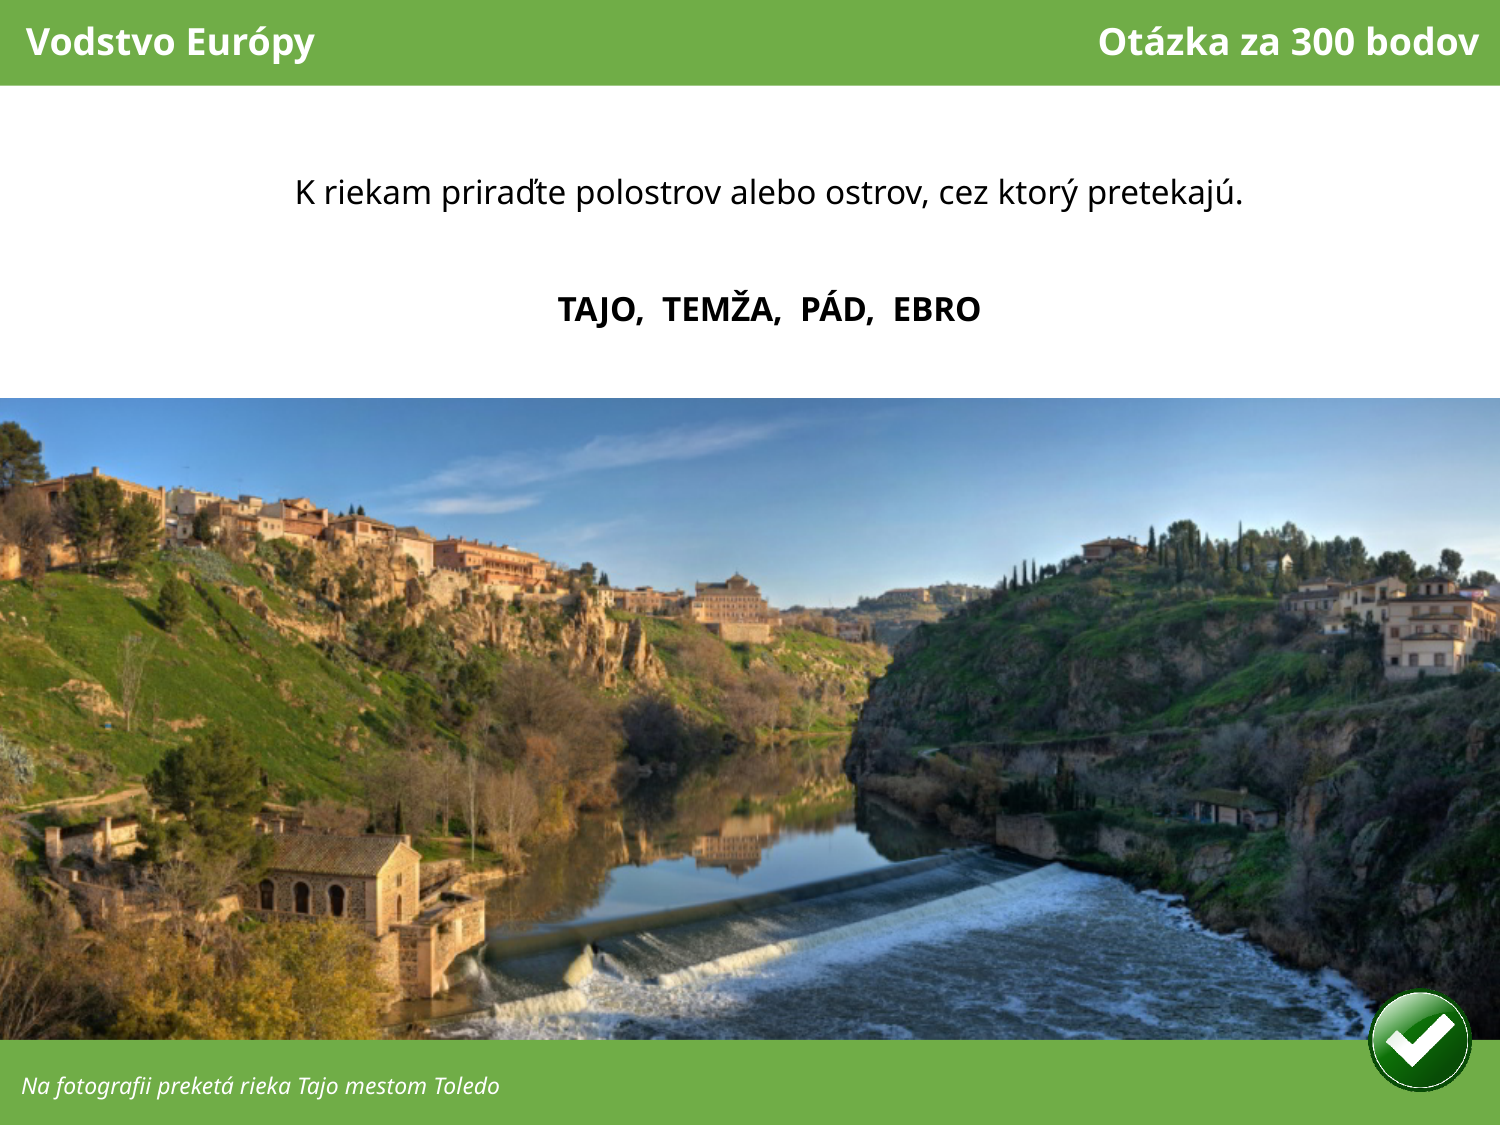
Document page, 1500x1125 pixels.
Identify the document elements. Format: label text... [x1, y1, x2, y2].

text_box Vodstvo Európy [11, 10, 453, 71]
text_box TAJO, TEMŽA, PÁD, EBRO [140, 280, 1400, 336]
text_box Na fotografii preketá rieka Tajo mestom Toledo [6, 1050, 566, 1107]
text_box Otázka za 300 bodov [1082, 11, 1495, 71]
text_box K riekam priraďte polostrov alebo ostrov, cez ktorý pretekajú. [140, 163, 1400, 219]
text_box [0, 1040, 1500, 1125]
text_box [0, 0, 1500, 87]
picture [0, 398, 1500, 1092]
